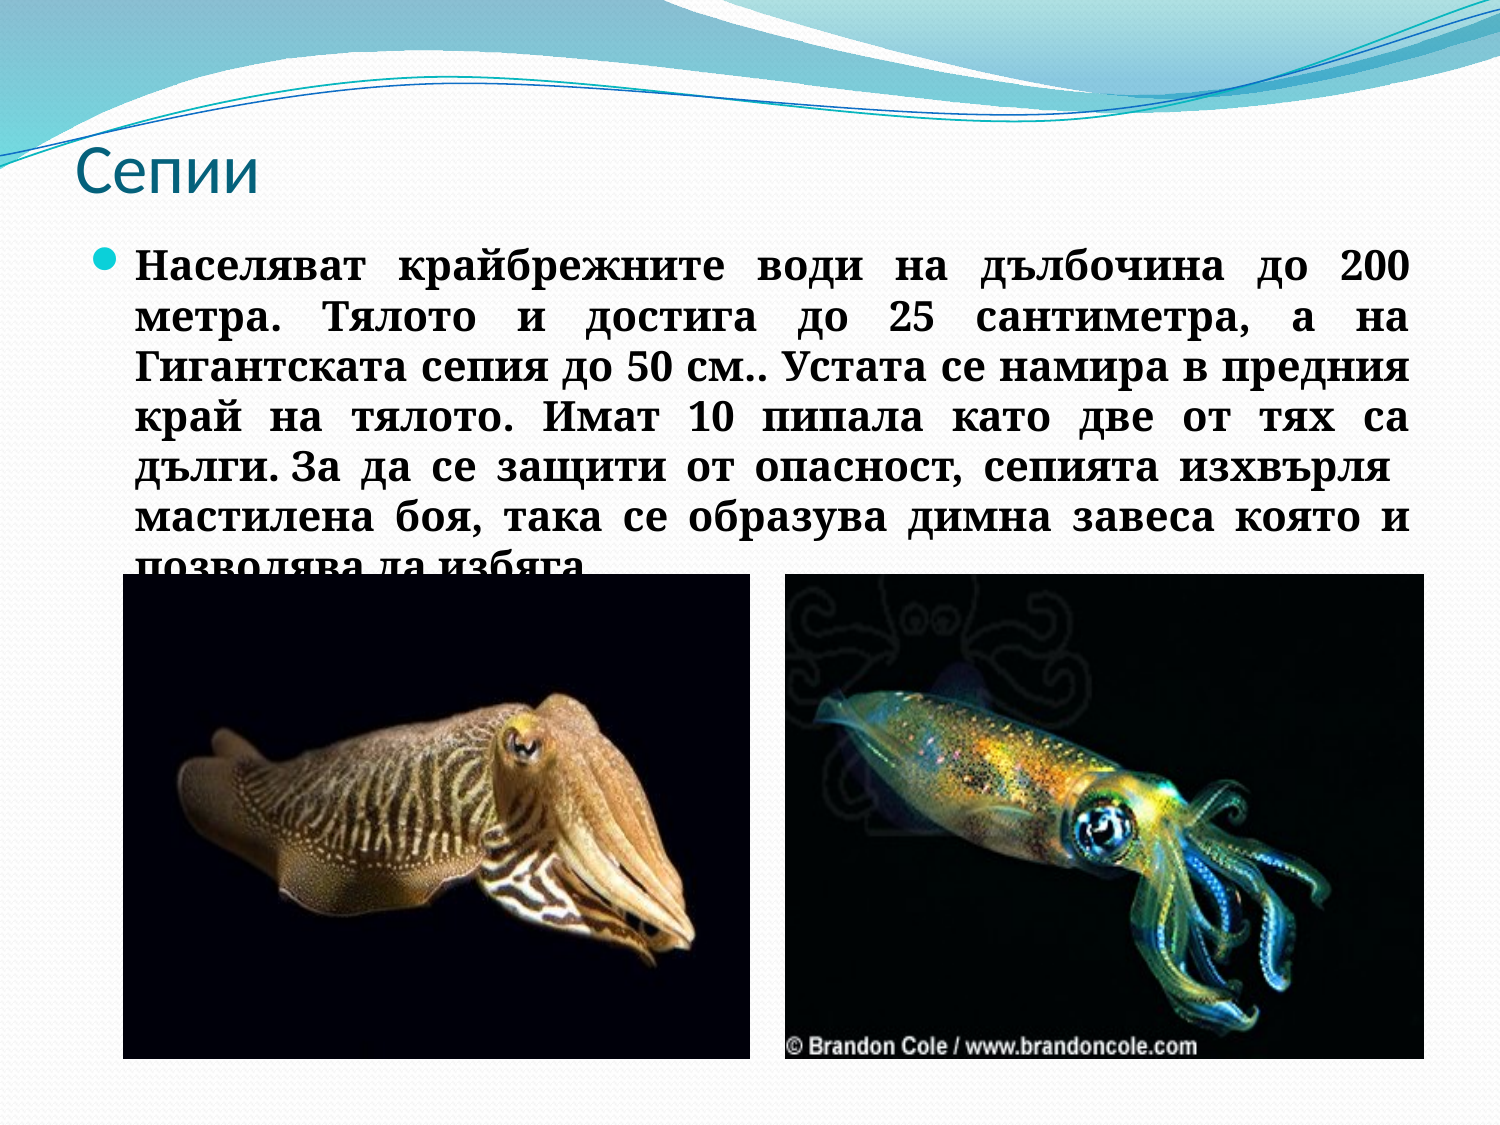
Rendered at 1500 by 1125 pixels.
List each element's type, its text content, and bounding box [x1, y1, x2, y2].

picture [785, 574, 1424, 1059]
title Сепии [75, 115, 1425, 209]
list Населяват крайбрежните води на дълбочина до 200 метра. Тялото и достига до 25 сантиметра, а на Гигантската сепия до 50 см.. Устата се намира в предния край на тялото. Имат 10 пипала като две от тях са дълги. За да се защити от опасност, сепията изхвърля мастилена боя, така се образува димна завеса която и позволява да избяга. [75, 231, 1425, 1038]
picture [123, 574, 751, 1059]
